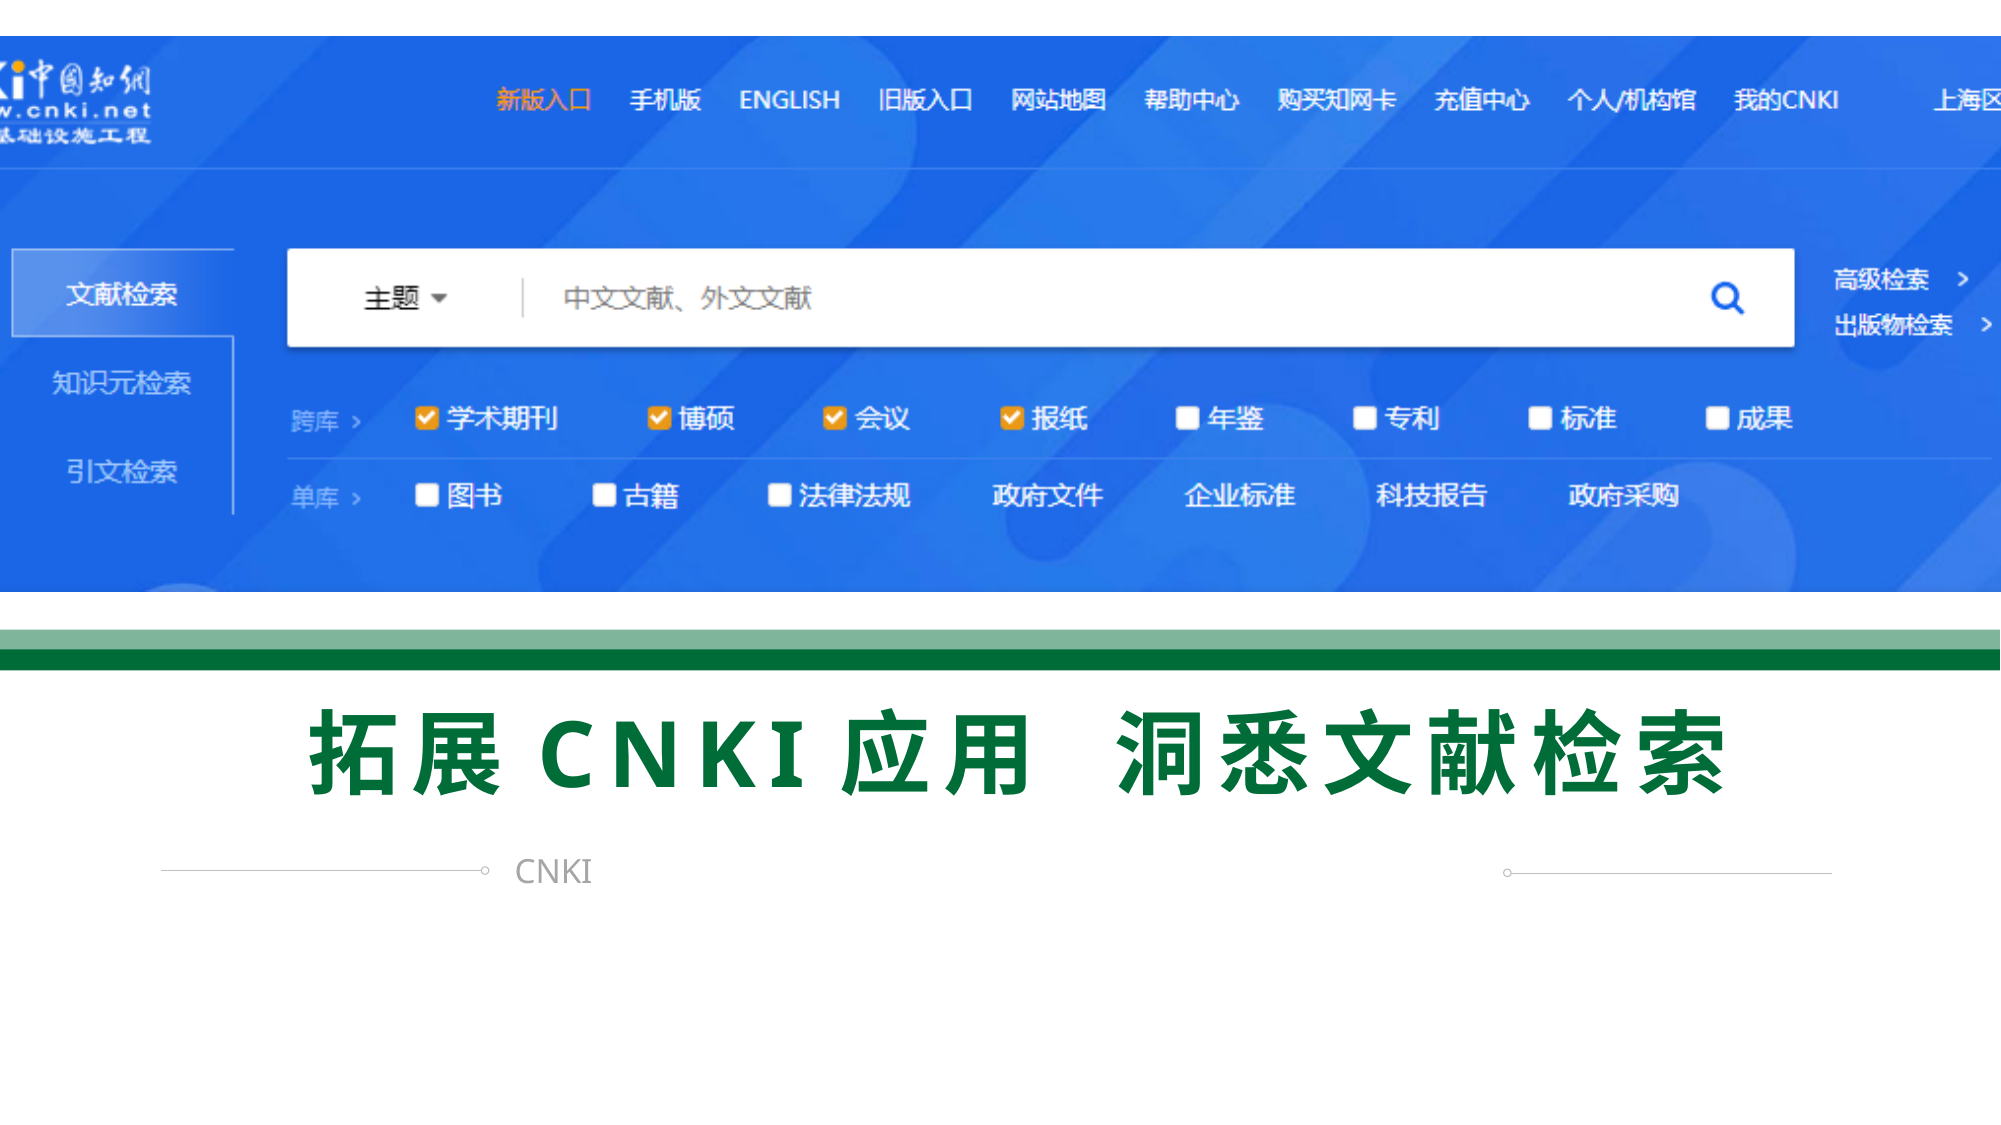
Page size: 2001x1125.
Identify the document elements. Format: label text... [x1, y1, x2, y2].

text_box CNKI [499, 842, 1508, 898]
text_box [0, 629, 2000, 652]
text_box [160, 866, 489, 875]
text_box 拓展CNKI应用 洞悉文献检索 [136, 688, 1900, 813]
text_box [0, 652, 2000, 671]
picture [0, 36, 2001, 592]
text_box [1503, 869, 1832, 877]
